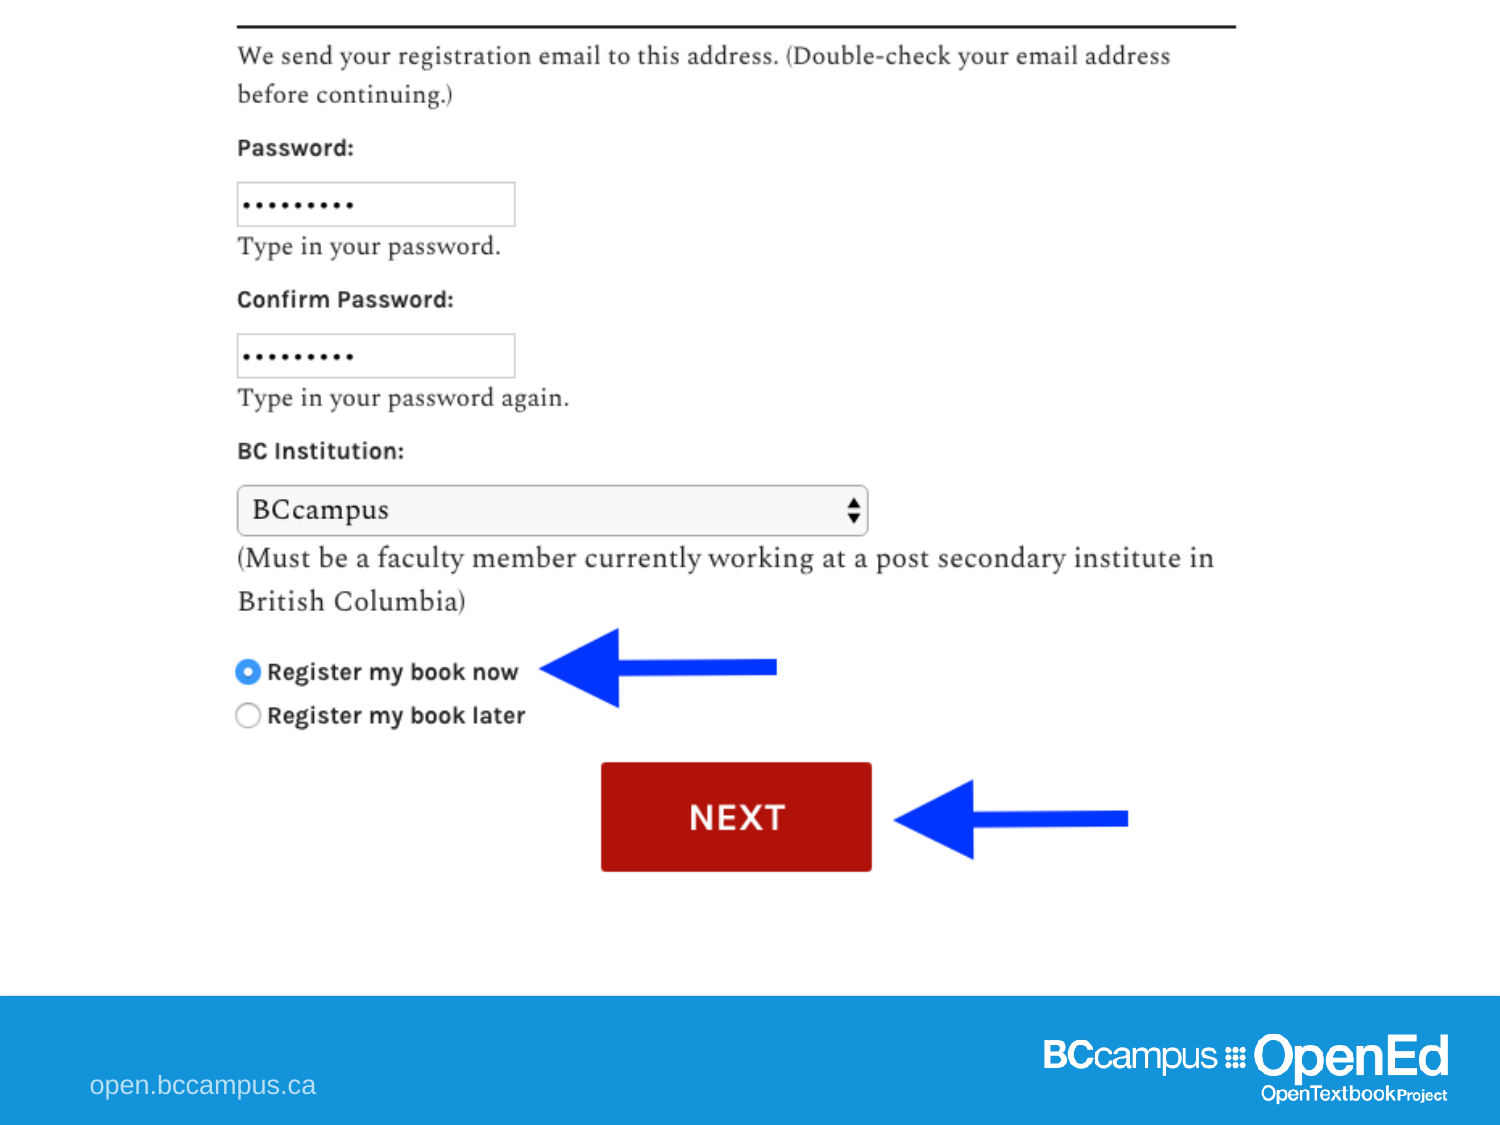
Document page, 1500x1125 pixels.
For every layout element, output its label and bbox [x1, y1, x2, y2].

picture [97, 24, 1376, 956]
